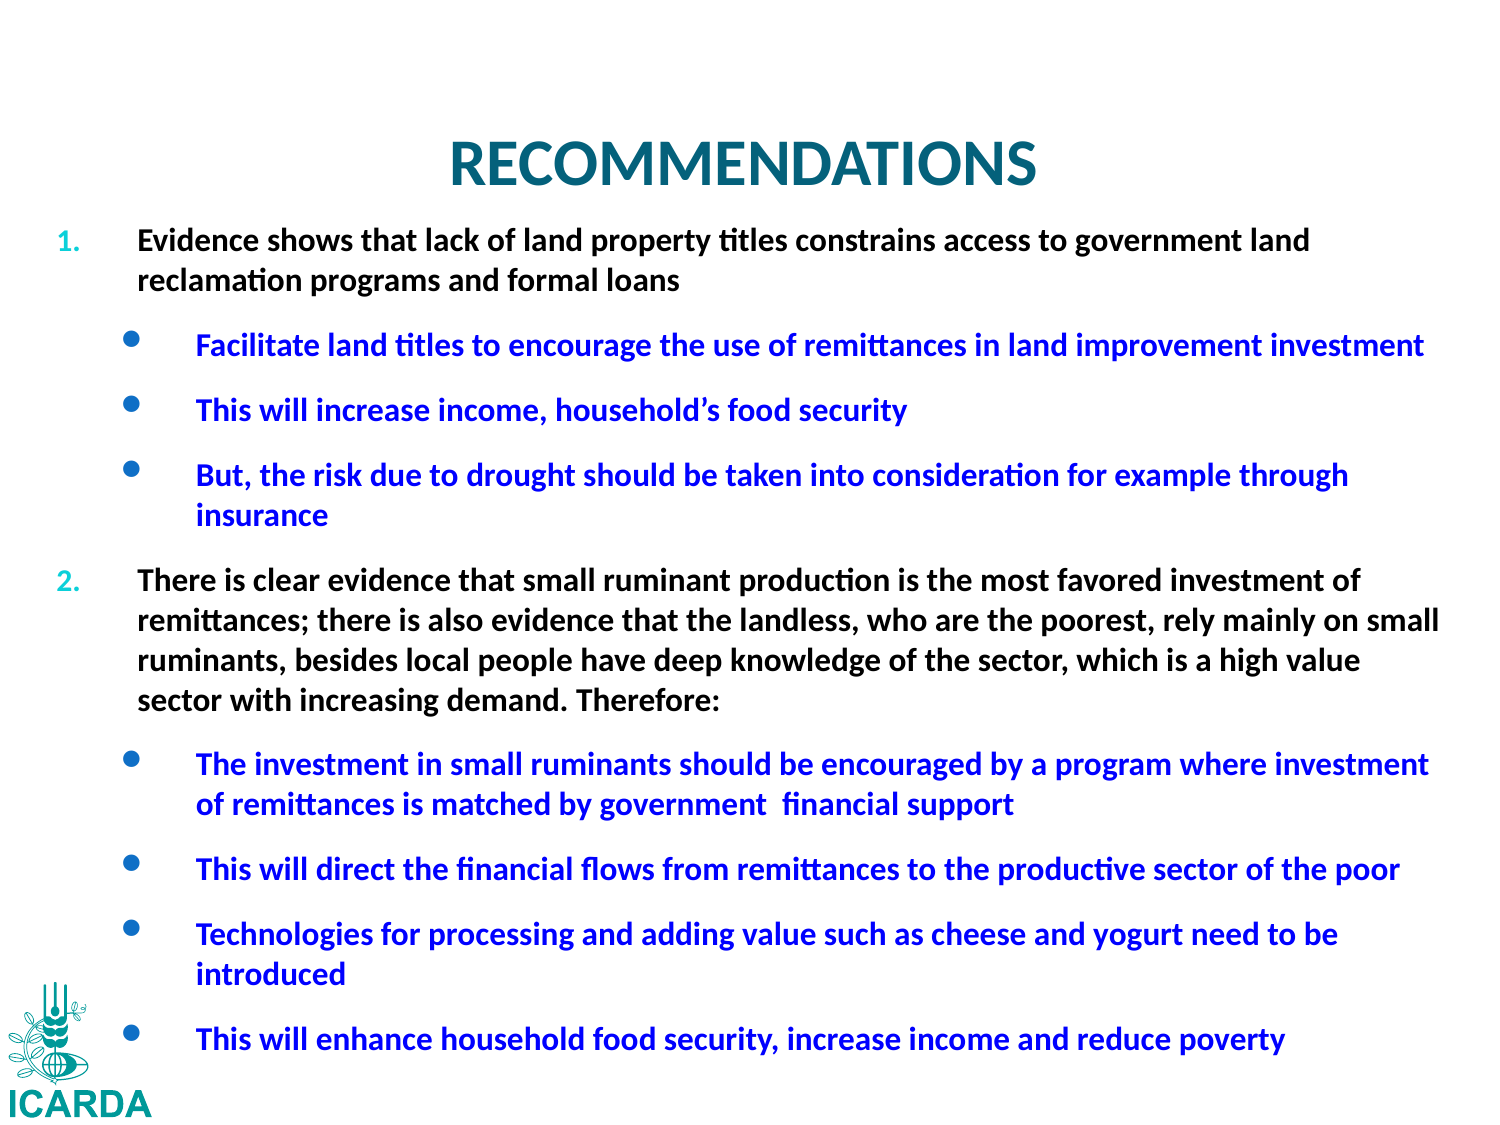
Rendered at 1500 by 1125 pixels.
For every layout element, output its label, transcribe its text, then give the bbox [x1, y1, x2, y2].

list Evidence shows that lack of land property titles constrains access to government land reclamation programs and formal loans Facilitate land titles to encourage the use of remittances in land improvement investment This will increase income, household’s food security But, the risk due to drought should be taken into consideration for example through insurance There is clear evidence that small ruminant production is the most favored investment of remittances; there is also evidence that the landless, who are the poorest, rely mainly on small ruminants, besides local people have deep knowledge of the sector, which is a high value sector with increasing demand. Therefore: The investment in small ruminants should be encouraged by a program where investment of remittances is matched by government financial support This will direct the financial flows from remittances to the productive sector of the poor Technologies for processing and adding value such as cheese and yogurt need to be introduced This will enhance household food security, increase income and reduce poverty [40, 210, 1460, 1083]
title RECOMMENDATIONS [29, 54, 1460, 200]
